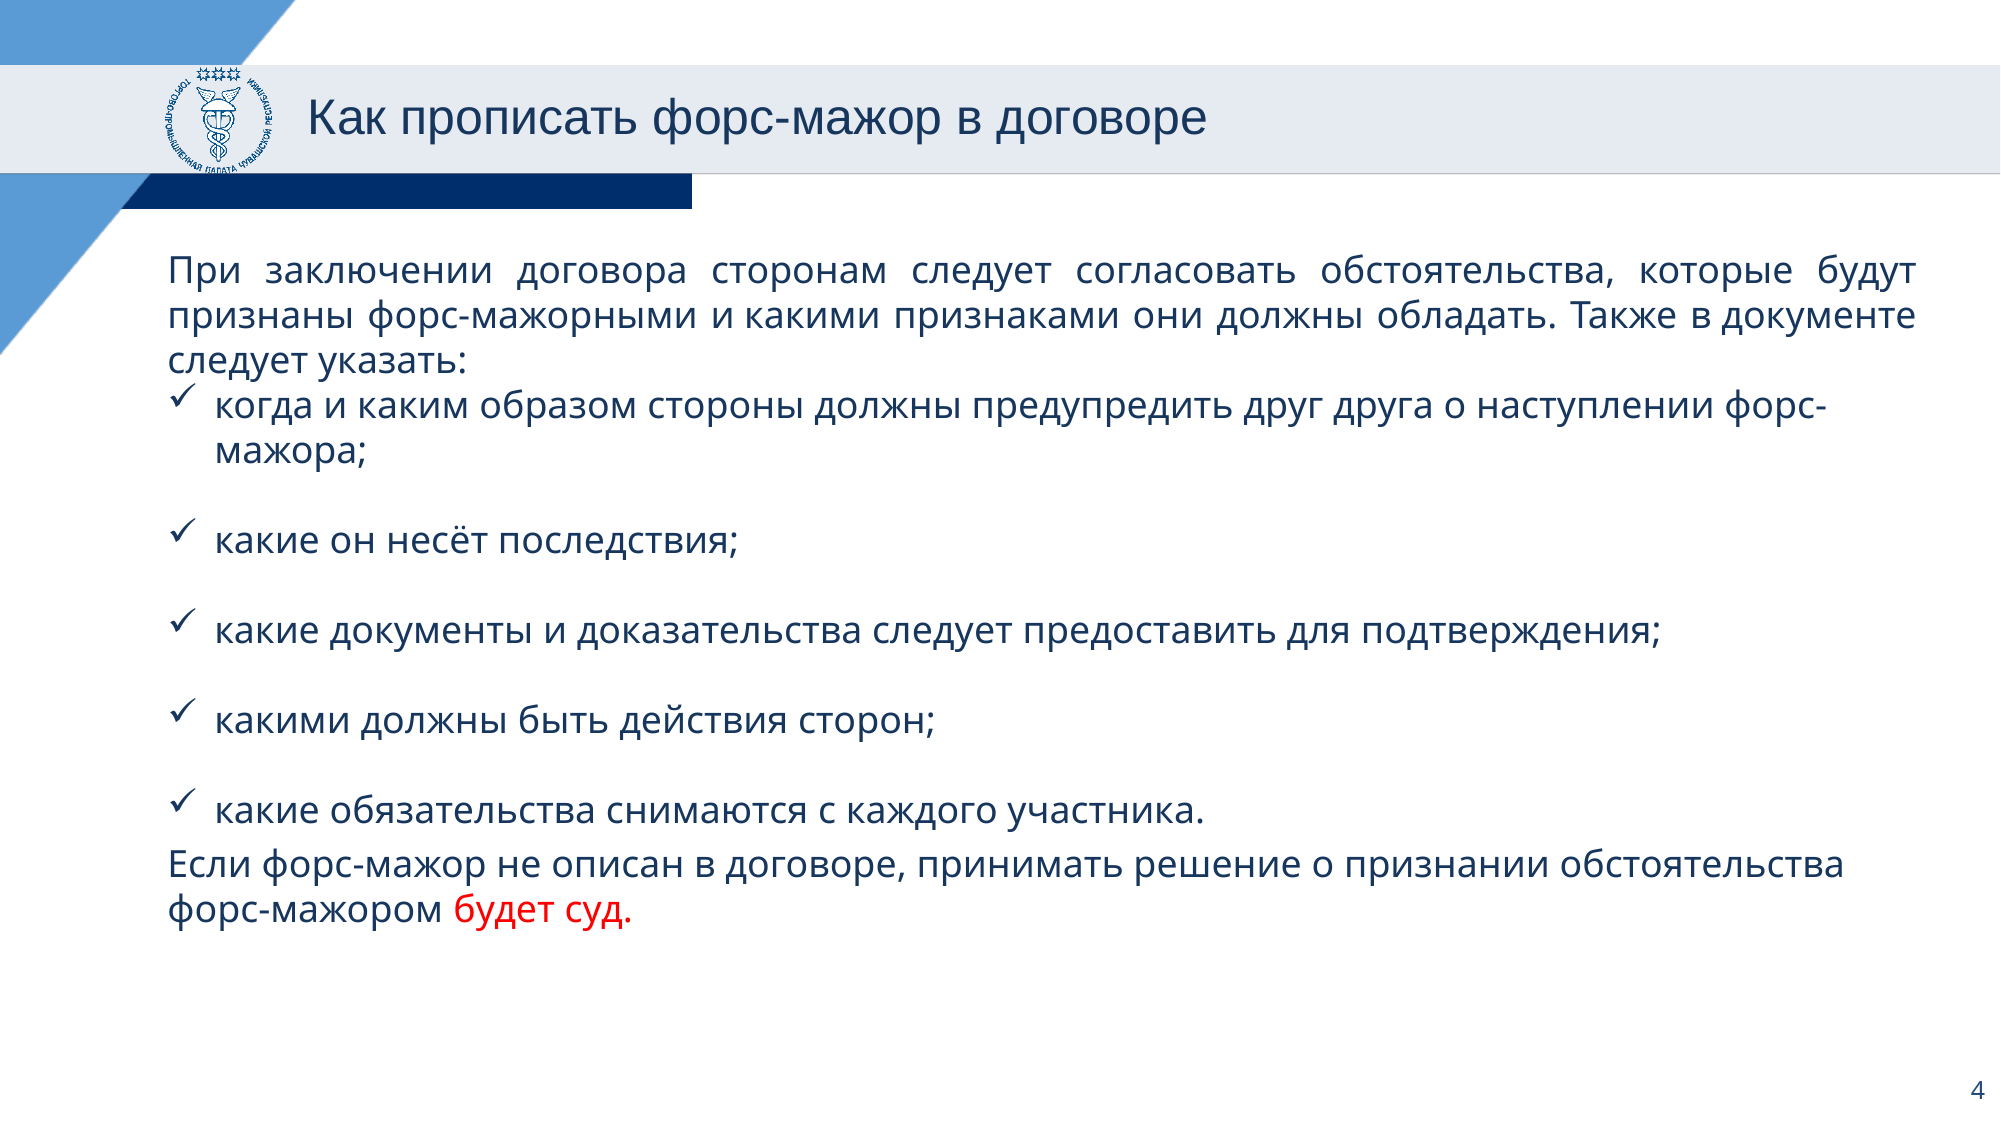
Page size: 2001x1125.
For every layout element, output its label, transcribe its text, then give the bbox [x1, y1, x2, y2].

text_box При заключении договора сторонам следует согласовать обстоятельства, которые будут признаны форс-мажорными и какими признаками они должны обладать. Также в документе следует указать: когда и каким образом стороны должны предупредить друг друга о наступлении форс-мажора; какие он несёт последствия; какие документы и доказательства следует предоставить для подтверждения; какими должны быть действия сторон; какие обязательства снимаются с каждого участника. [152, 239, 1933, 839]
picture [0, 0, 2001, 355]
slide_number 4 [1738, 1058, 2000, 1125]
title Как прописать форс-мажор в договоре [292, 84, 1868, 187]
text_box Если форс-мажор не описан в договоре, принимать решение о признании обстоятельства форс-мажором будет суд. [152, 832, 1922, 938]
